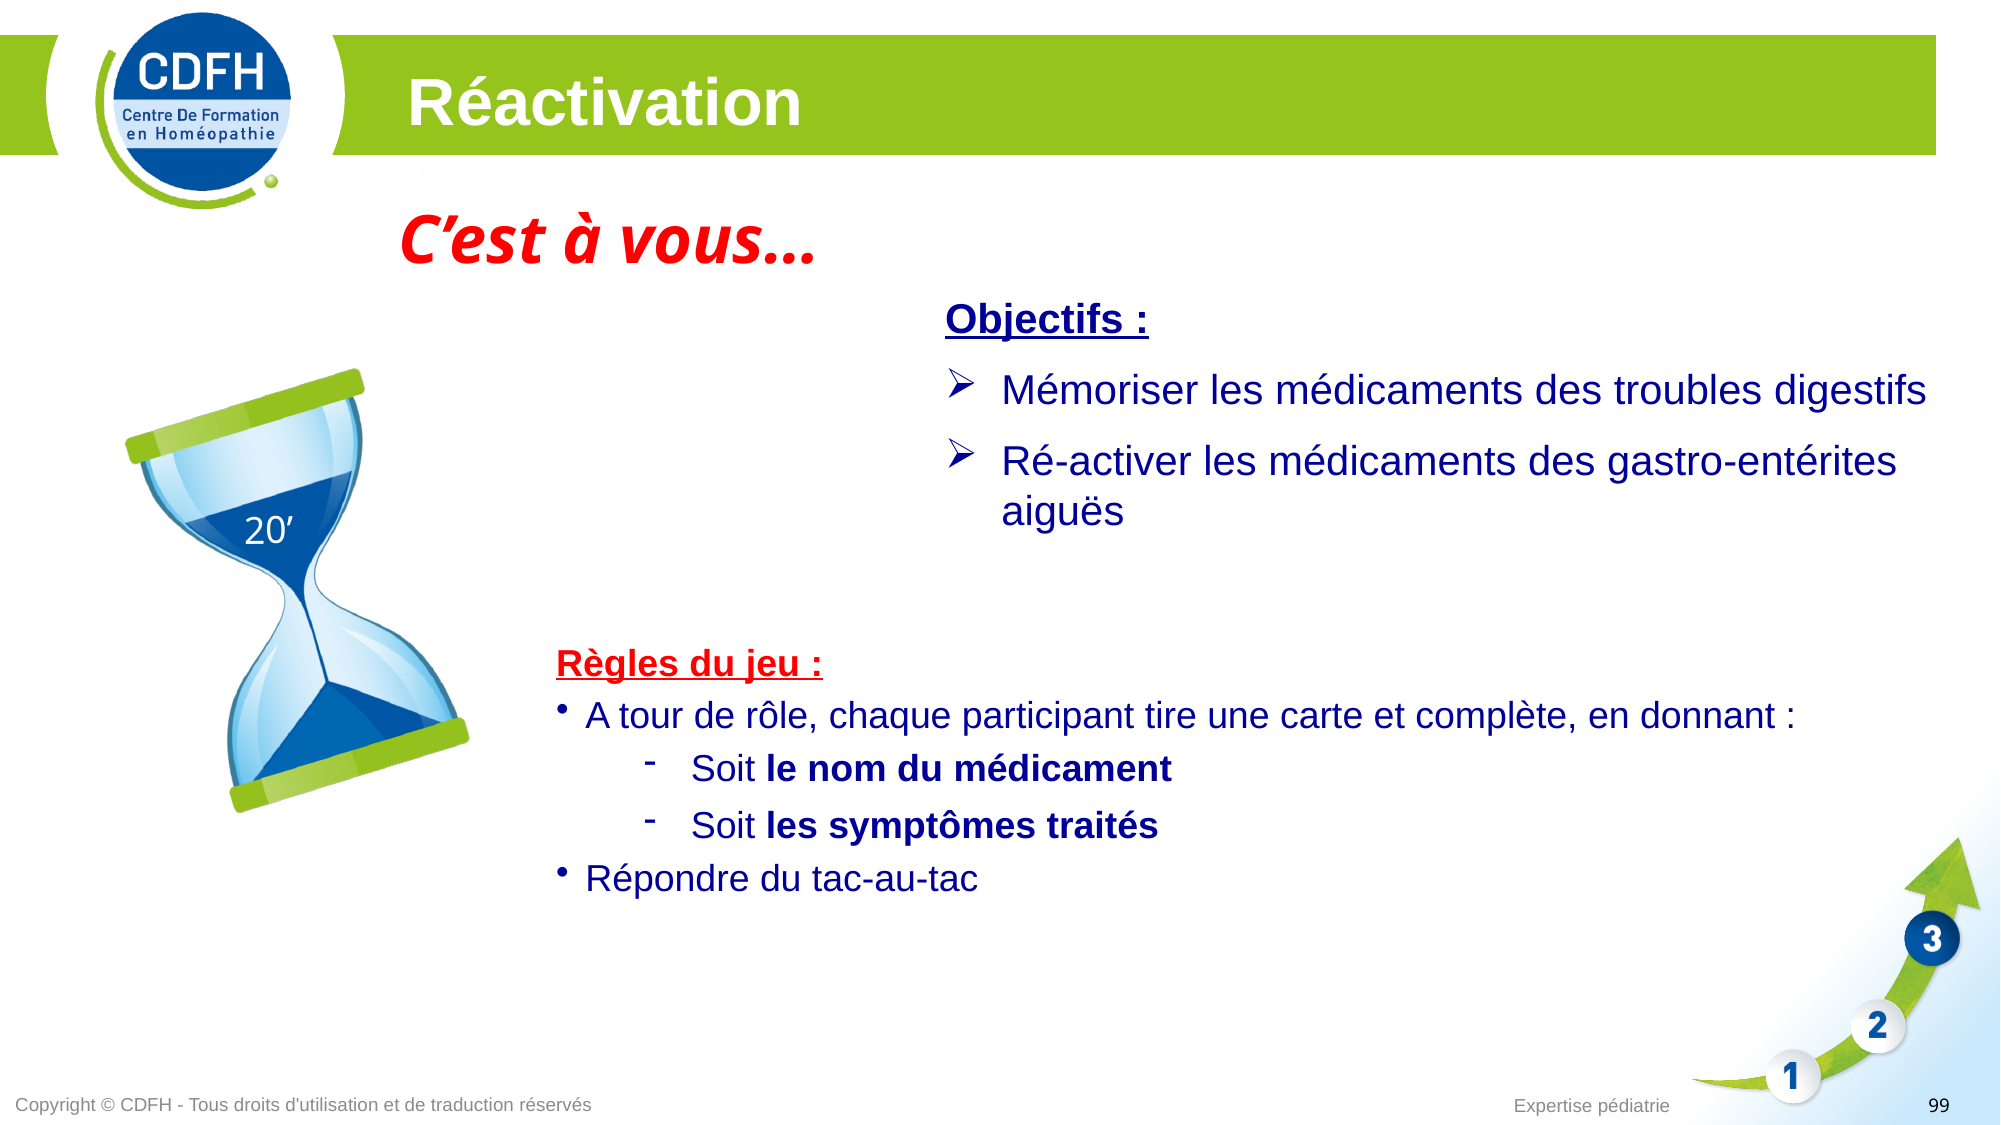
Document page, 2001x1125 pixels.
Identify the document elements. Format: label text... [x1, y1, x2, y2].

picture [4, 0, 2001, 1125]
text_box Réactivation [393, 51, 1721, 147]
text_box C’est à vous… [334, 188, 885, 284]
text_box 20’ [228, 494, 700, 560]
text_box Règles du jeu : A tour de rôle, chaque participant tire une carte et complète, en donnant : Soit le nom du médicament Soit les symptômes traités Répondre du tac-au-tac [541, 631, 1878, 1023]
text_box Objectifs : Mémoriser les médicaments des troubles digestifs Ré-activer les médicaments des gastro-entérites aiguës [930, 284, 2000, 460]
